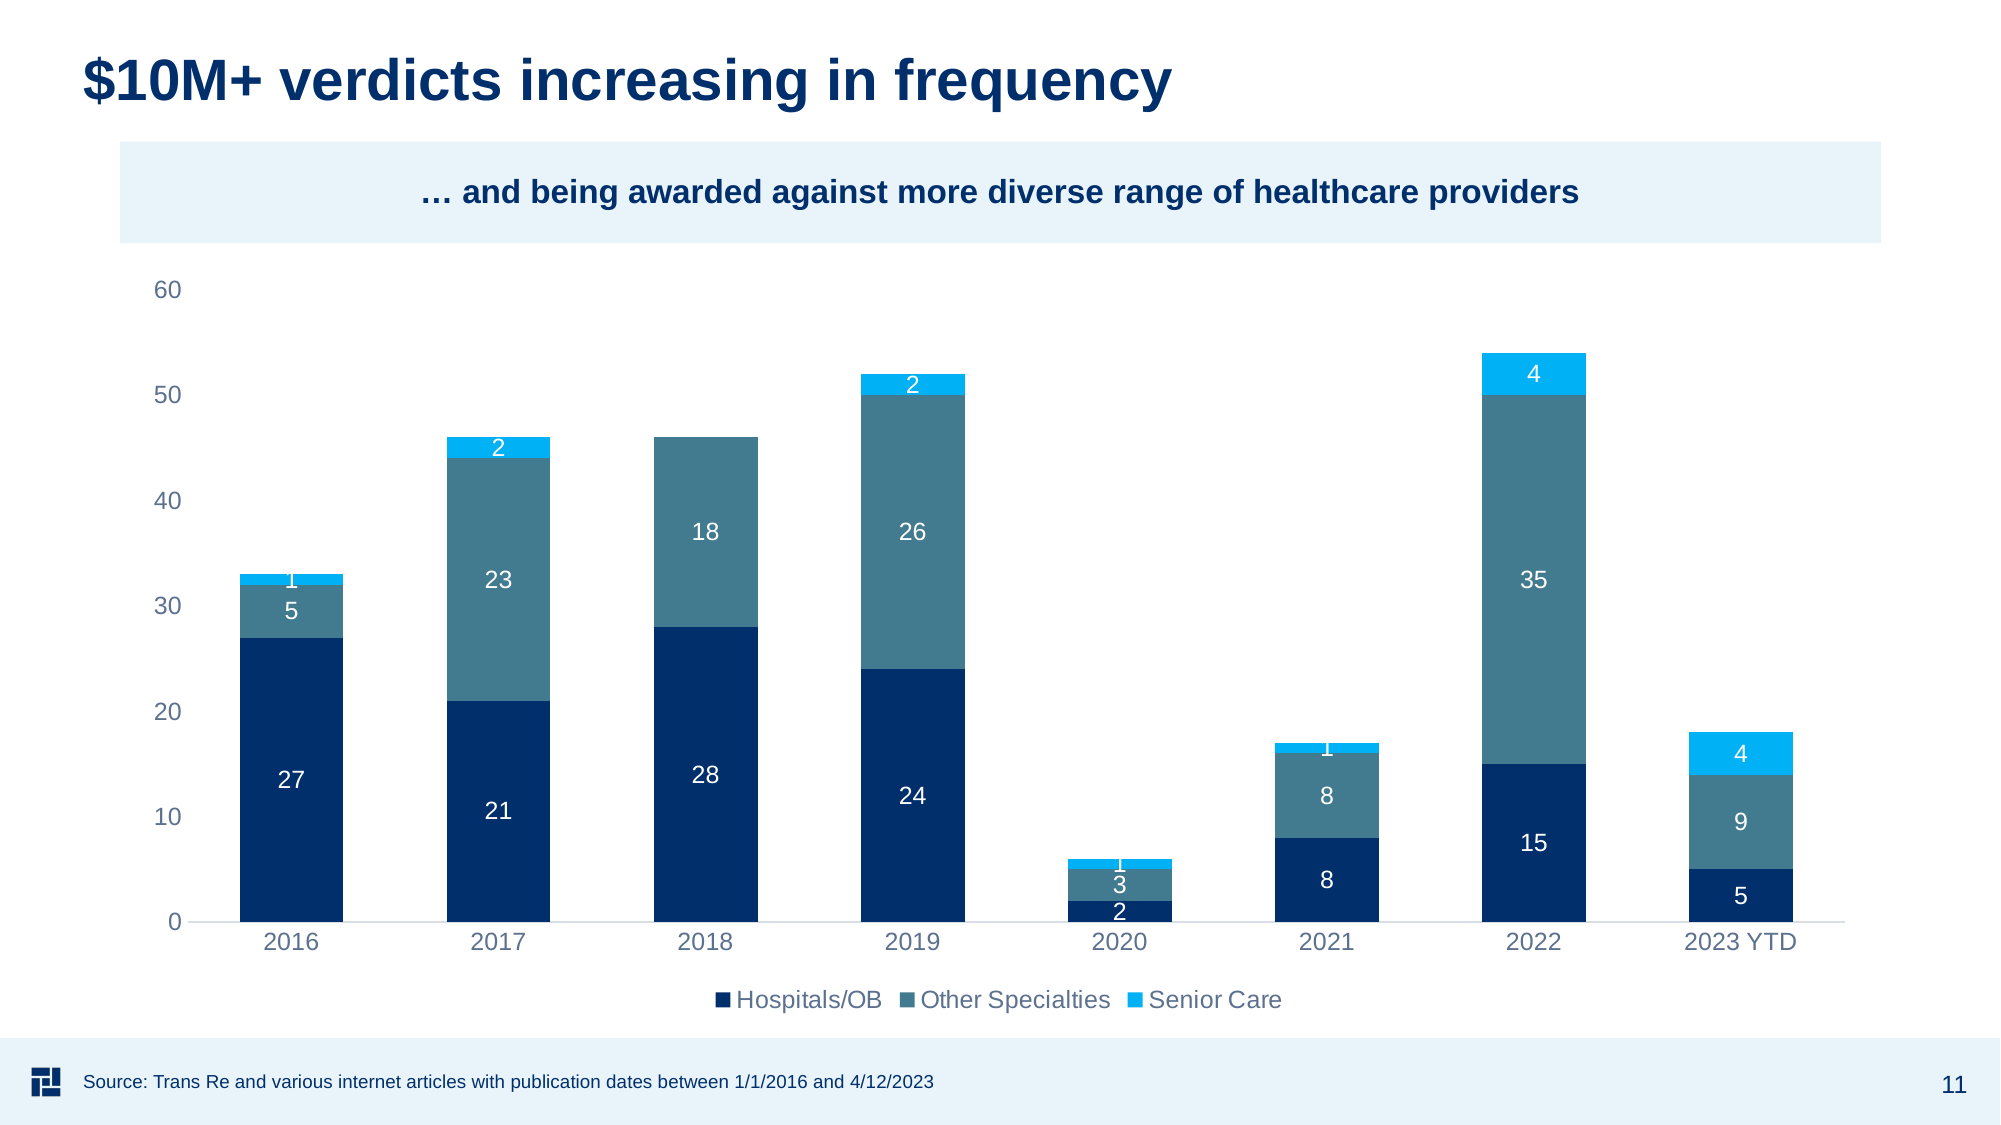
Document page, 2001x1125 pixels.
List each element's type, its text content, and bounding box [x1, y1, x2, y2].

list Source: Trans Re and various internet articles with publication dates between 1/1/2016 and 4/12/2023 [68, 1064, 1883, 1102]
slide_number 11 [1908, 1053, 2000, 1114]
picture [30, 1066, 62, 1098]
list … and being awarded against more diverse range of healthcare providers [120, 141, 1882, 244]
title $10M+ verdicts increasing in frequency [68, 23, 1882, 140]
chart [118, 261, 1880, 1020]
